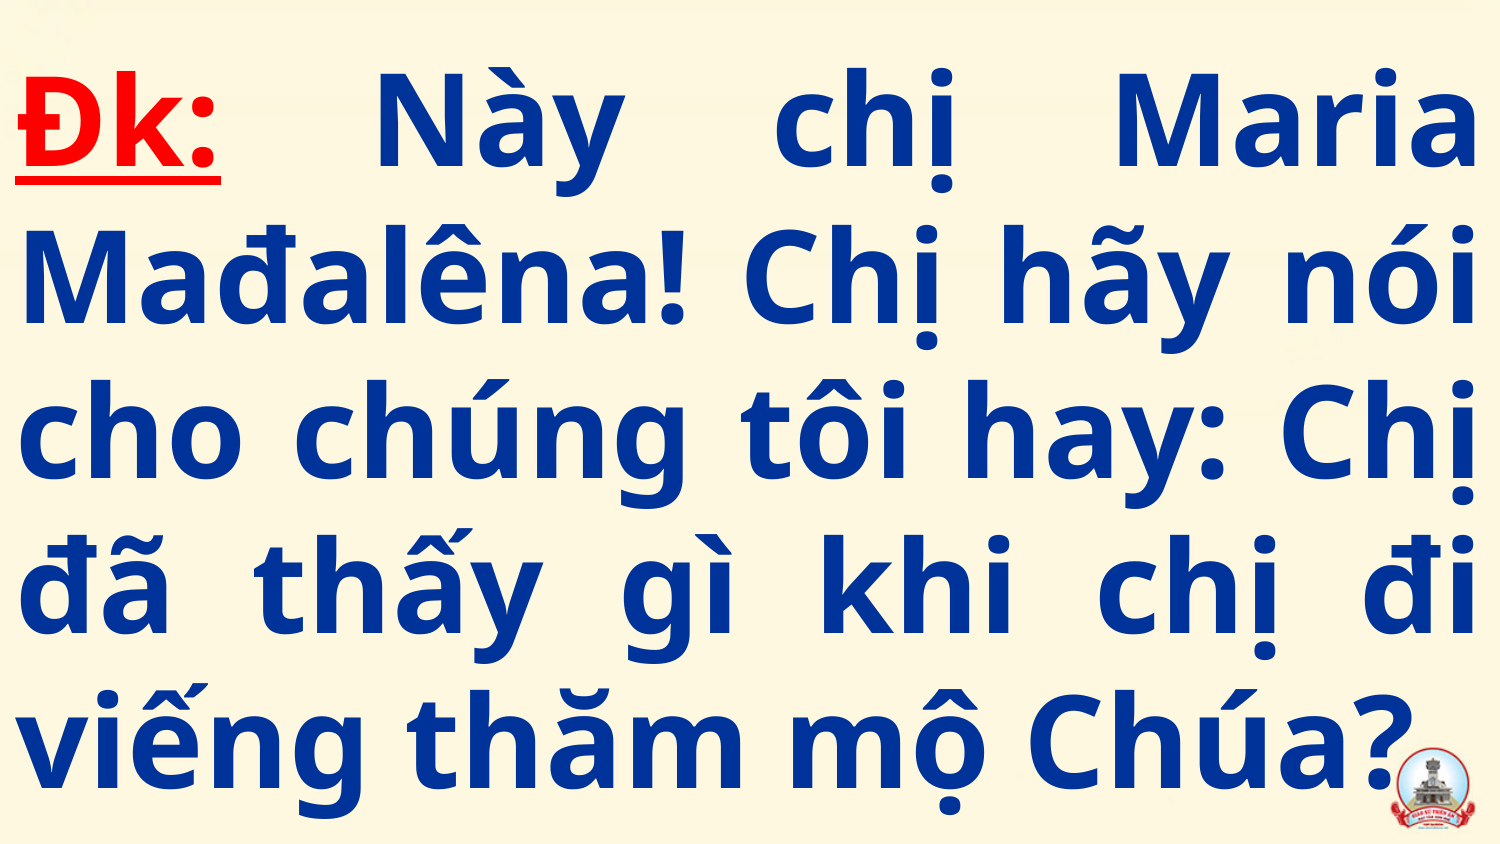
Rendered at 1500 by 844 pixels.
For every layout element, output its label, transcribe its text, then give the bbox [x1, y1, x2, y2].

title Đk: Này chị Maria Mađalêna! Chị hãy nói cho chúng tôi hay: Chị đã thấy gì khi chị đi viếng thăm mộ Chúa? [0, 0, 1500, 844]
